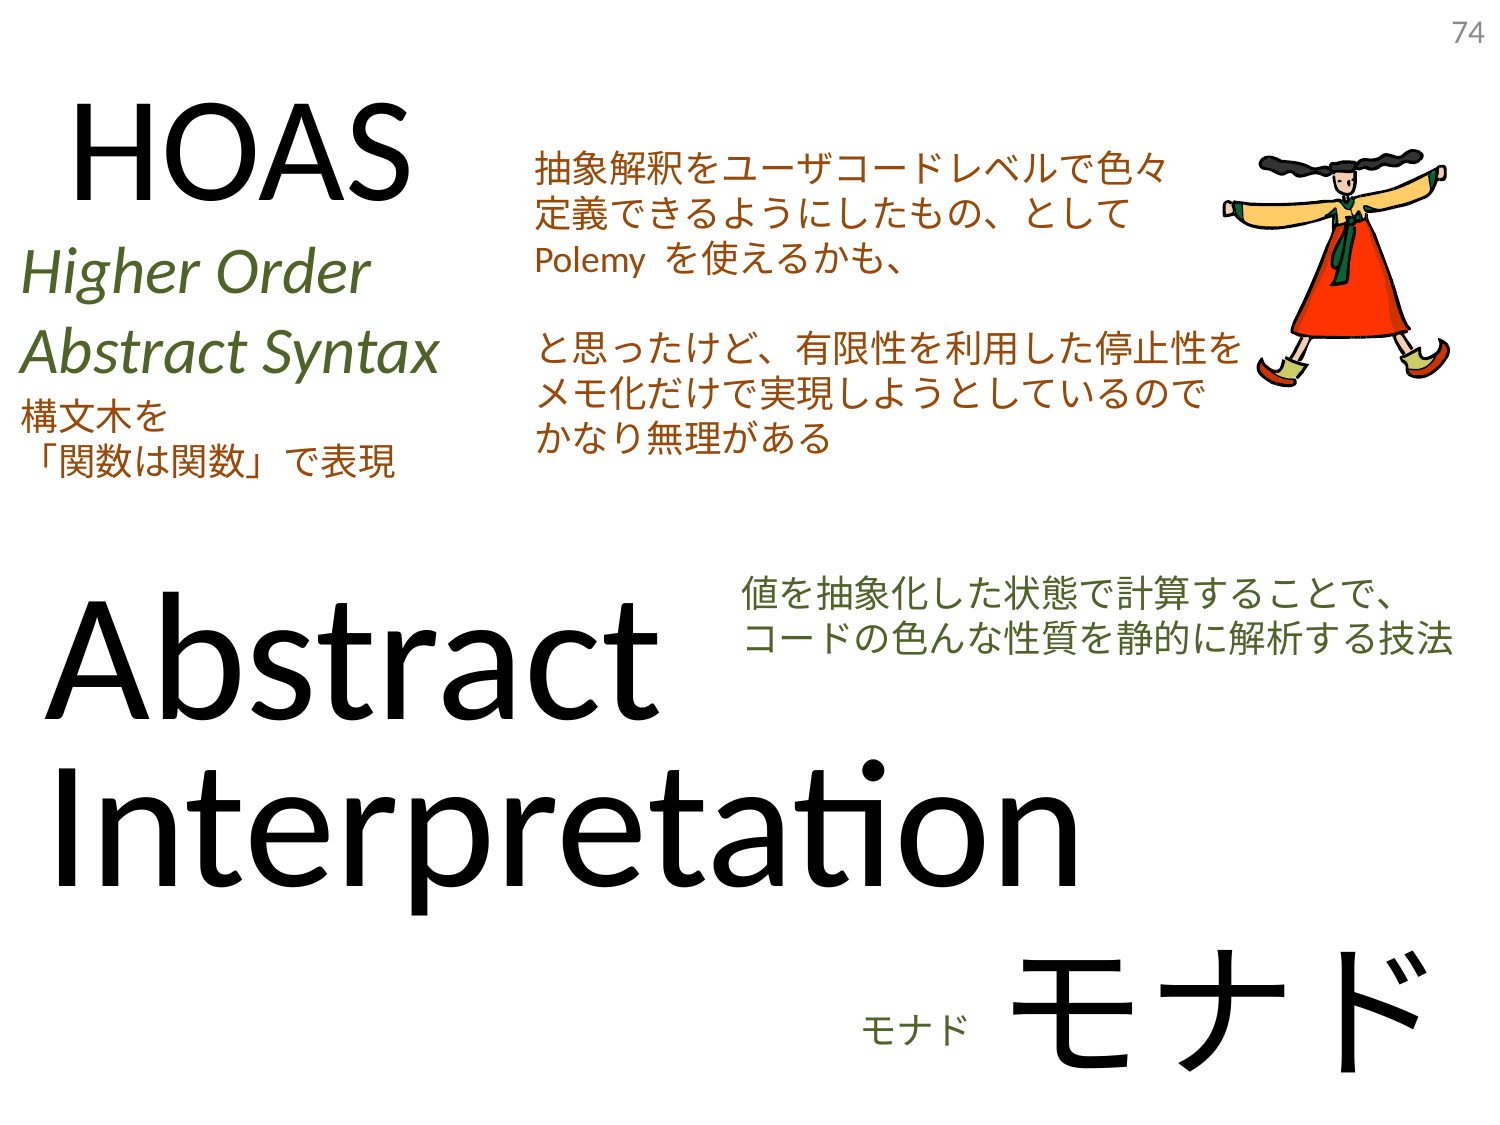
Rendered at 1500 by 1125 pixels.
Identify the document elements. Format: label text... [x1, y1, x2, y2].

text_box Abstract Interpretation [29, 581, 1329, 930]
text_box Higher Order Abstract Syntax [5, 219, 479, 395]
picture [1222, 148, 1451, 388]
text_box HOAS [53, 42, 572, 238]
text_box 構文木を 「関数は関数」で表現 [5, 385, 473, 491]
text_box モナド [844, 999, 998, 1060]
text_box 値を抽象化した状態で計算することで、 コードの色んな性質を静的に解析する技法 [726, 562, 1495, 668]
text_box 抽象解釈をユーザコードレベルで色々 定義できるようにしたもの、として Polemy を使えるかも、 と思ったけど、有限性を利用した停止性を メモ化だけで実現しようとしているので かなり無理がある [519, 137, 1500, 467]
text_box モナド [981, 908, 1500, 1104]
